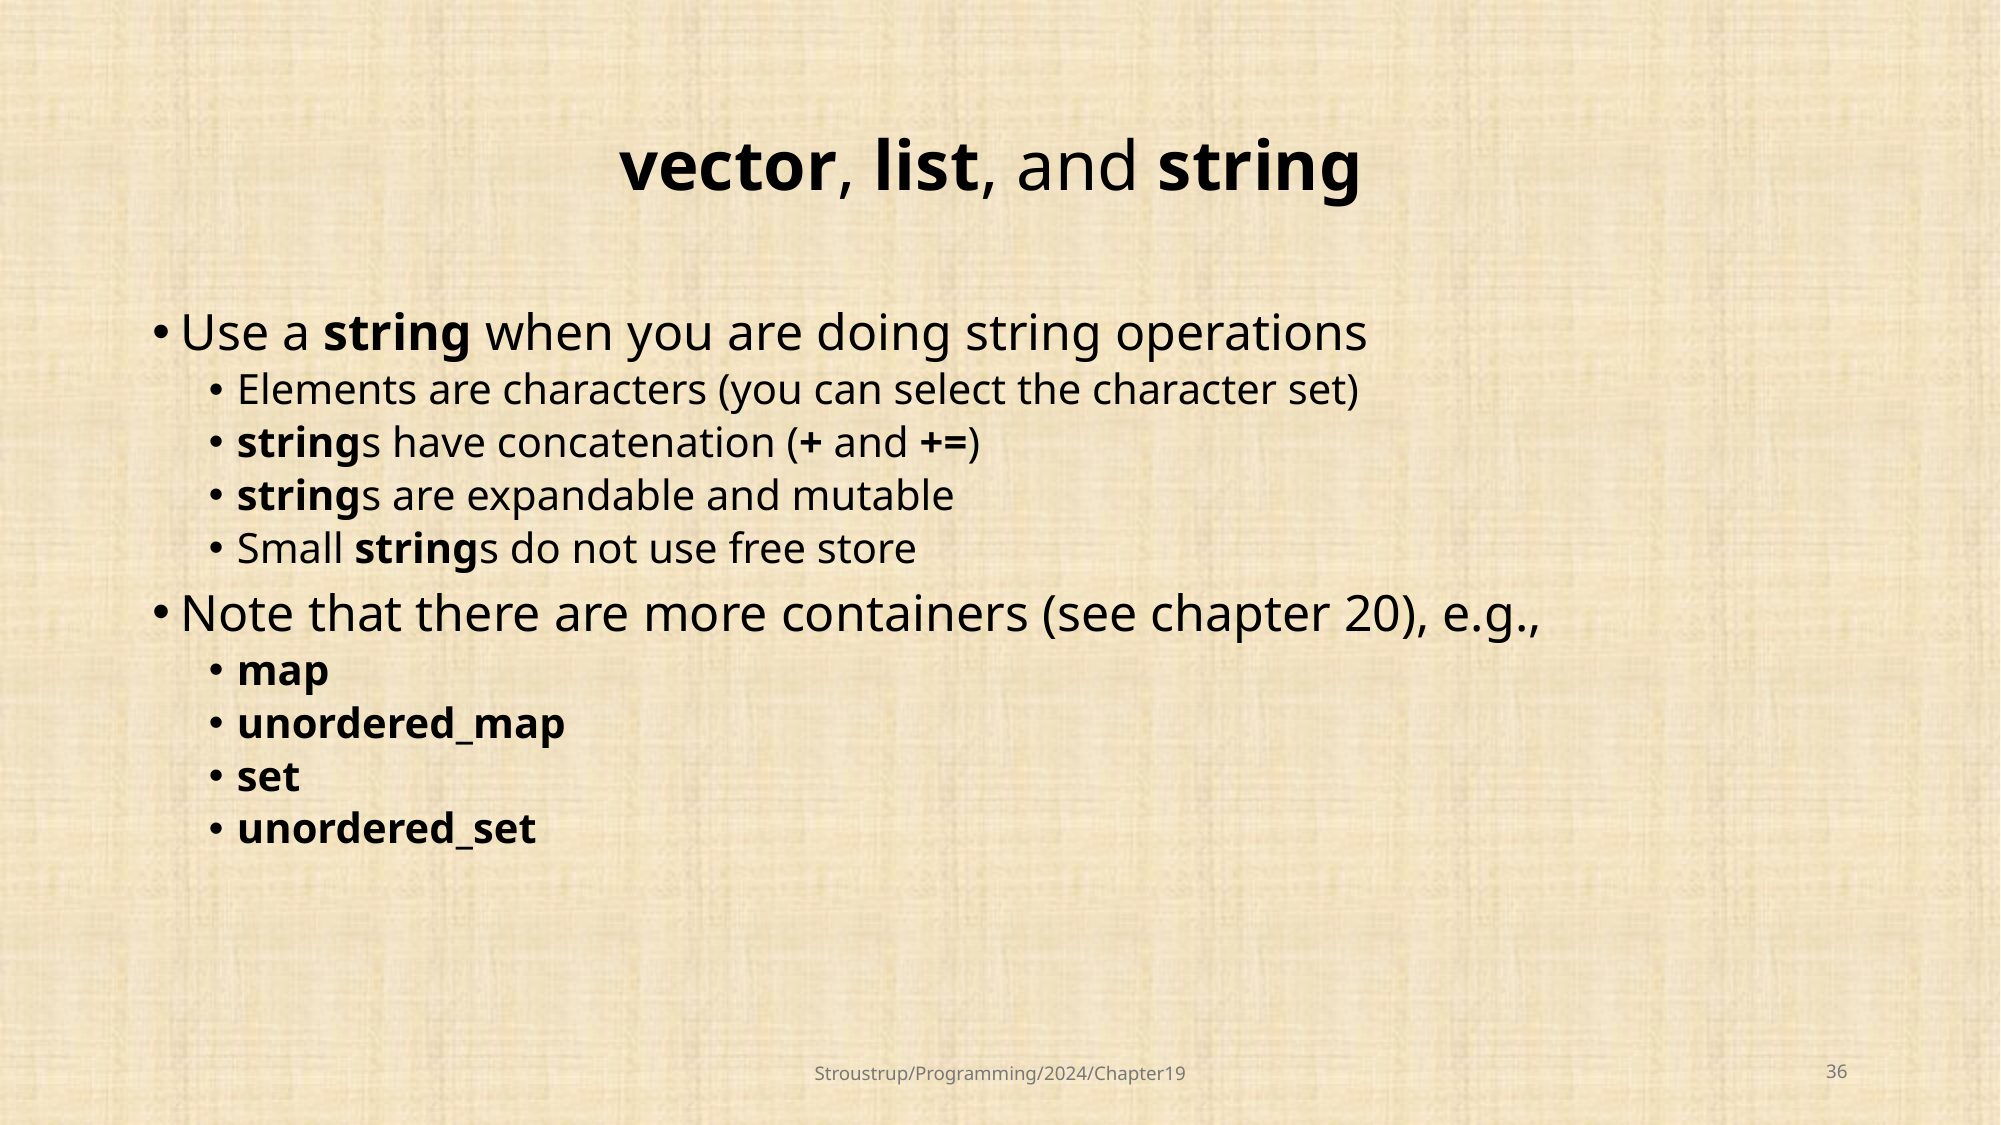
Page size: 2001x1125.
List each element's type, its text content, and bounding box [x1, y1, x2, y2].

title vector, list, and string [137, 59, 1863, 278]
slide_number 36 [1412, 1042, 1863, 1103]
footer Stroustrup/Programming/2024/Chapter19 [662, 1042, 1338, 1103]
picture [0, 0, 2001, 1125]
list Use a string when you are doing string operations Elements are characters (you can select the character set) strings have concatenation (+ and +=) strings are expandable and mutable Small strings do not use free store Note that there are more containers (see chapter 20), e.g., map unordered_map set unordered_set [137, 299, 1863, 1014]
